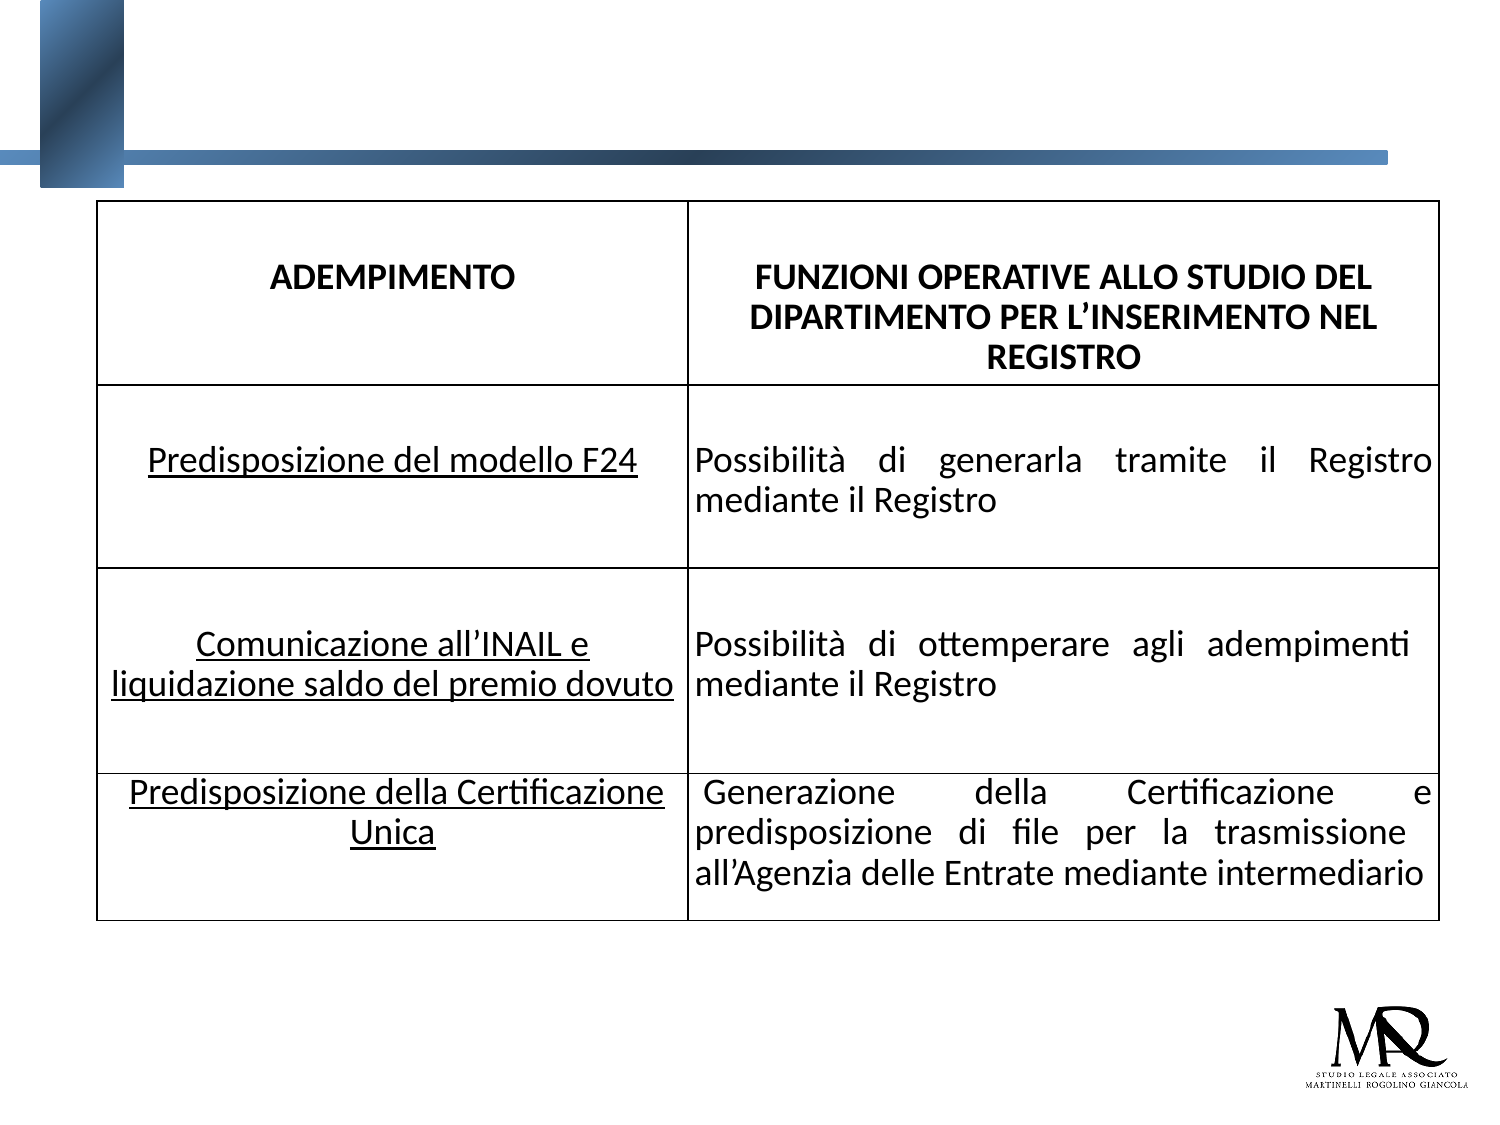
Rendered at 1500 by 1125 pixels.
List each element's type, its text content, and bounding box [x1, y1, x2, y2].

table_header FUNZIONI OPERATIVE ALLO STUDIO DEL DIPARTIMENTO PER L’INSERIMENTO NEL REGISTRO [689, 202, 1438, 384]
table_cell Predisposizione della Certificazione Unica [98, 774, 687, 920]
table_cell Generazione della Certificazione e predisposizione di file per la trasmissione all’Agenzia delle Entrate mediante intermediario [689, 774, 1438, 920]
table_cell Possibilità di generarla tramite il Registro mediante il Registro [689, 386, 1438, 567]
table_header ADEMPIMENTO [98, 202, 687, 384]
table_cell Possibilità di ottemperare agli adempimenti mediante il Registro [689, 569, 1438, 773]
table_cell Predisposizione del modello F24 [98, 386, 687, 567]
picture [1290, 999, 1483, 1094]
table_cell Comunicazione all’INAIL e liquidazione saldo del premio dovuto [98, 569, 687, 773]
